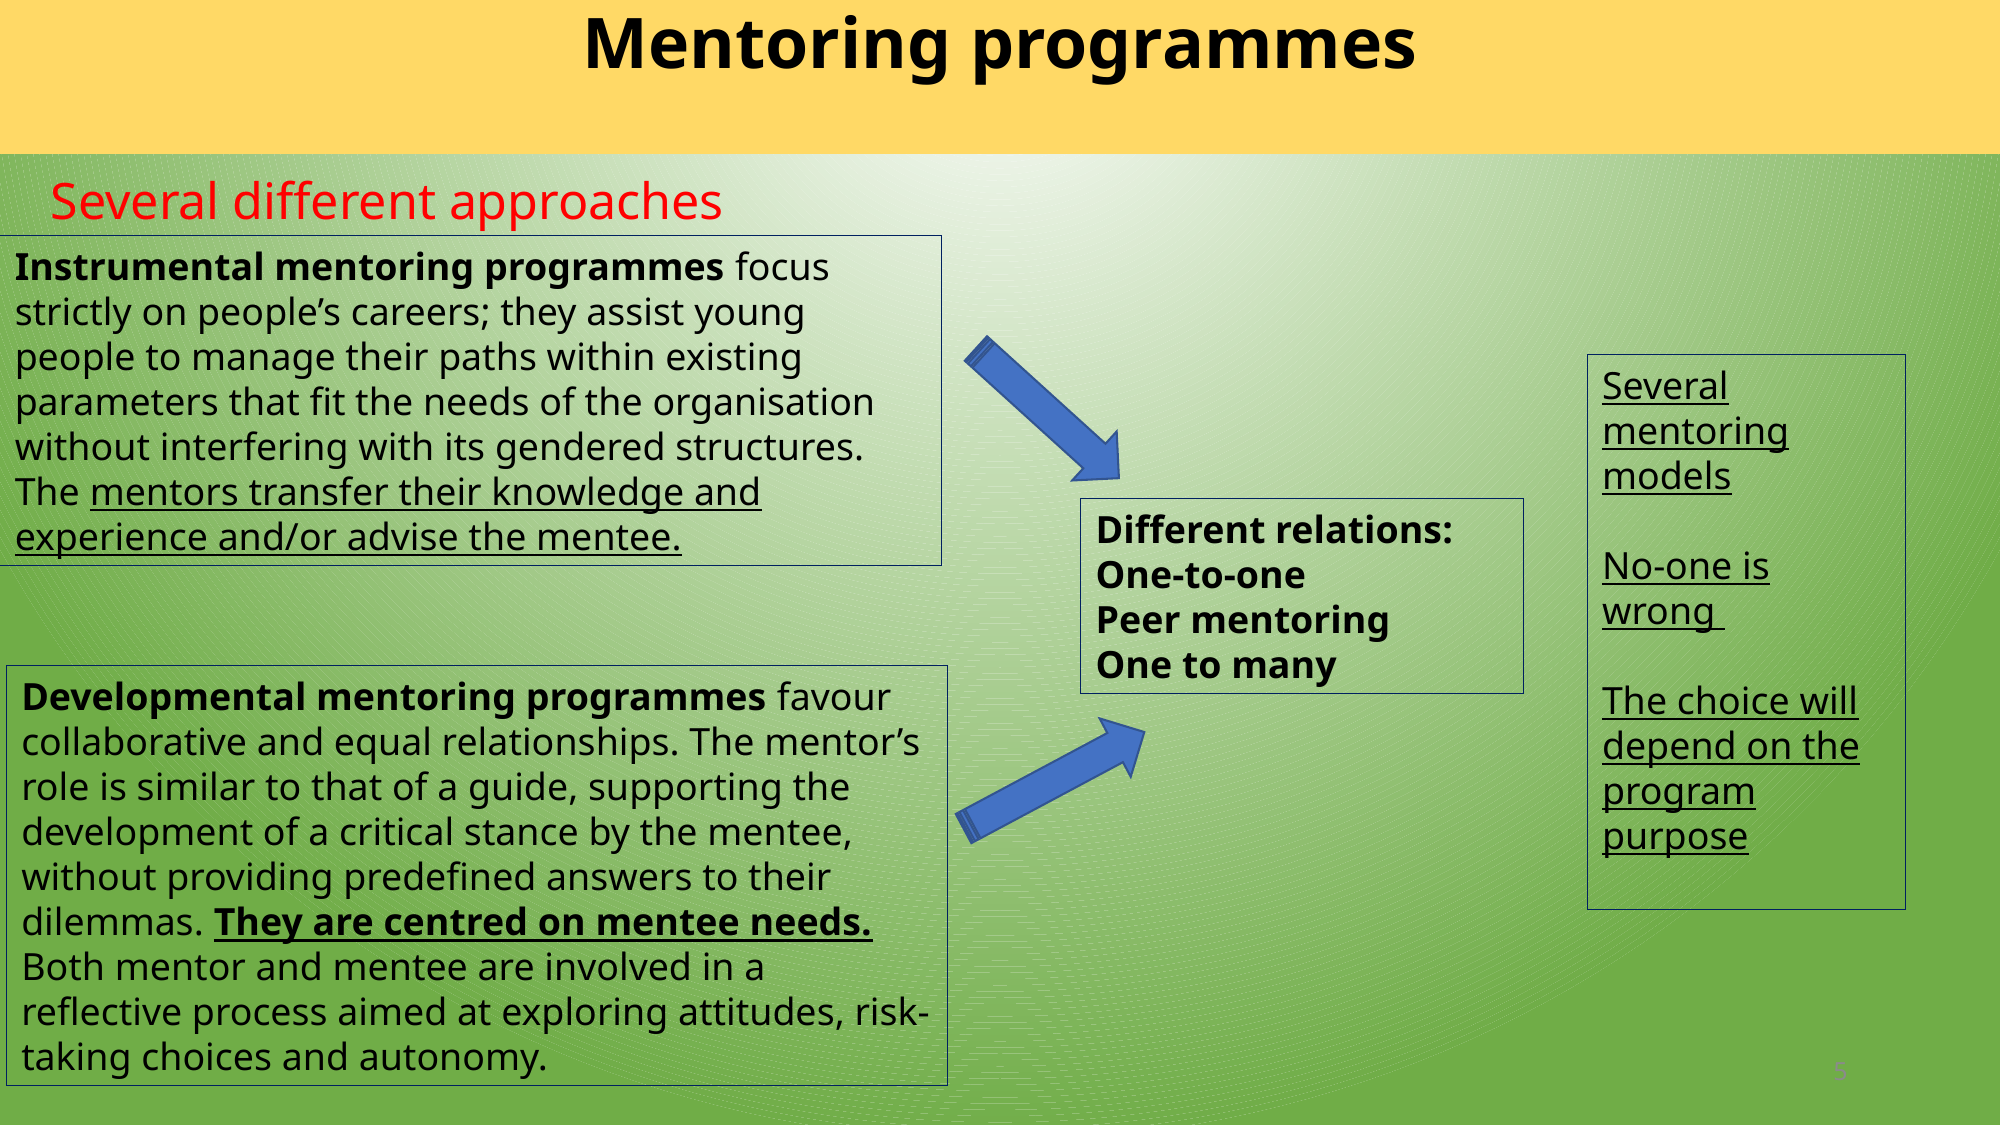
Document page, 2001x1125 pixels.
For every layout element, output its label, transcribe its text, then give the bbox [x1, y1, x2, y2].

text_box Instrumental mentoring programmes focus strictly on people’s careers; they assist young people to manage their paths within existing parameters that fit the needs of the organisation without interfering with its gendered structures. The mentors transfer their knowledge and experience and/or advise the mentee. [0, 235, 942, 566]
text_box Different relations: One-to-one Peer mentoring One to many [1080, 498, 1524, 694]
list Several different approaches [35, 169, 745, 235]
slide_number 5 [1412, 1042, 1863, 1103]
title Mentoring programmes [0, 0, 2000, 154]
text_box [954, 716, 1146, 845]
text_box Developmental mentoring programmes favour collaborative and equal relationships. The mentor’s role is similar to that of a guide, supporting the development of a critical stance by the mentee, without providing predefined answers to their dilemmas. They are centred on mentee needs. Both mentor and mentee are involved in a reflective process aimed at exploring attitudes, risk-taking choices and autonomy. [6, 665, 948, 1086]
text_box Several mentoring models No-one is wrong The choice will depend on the program purpose [1587, 354, 1906, 910]
text_box [963, 334, 1120, 482]
